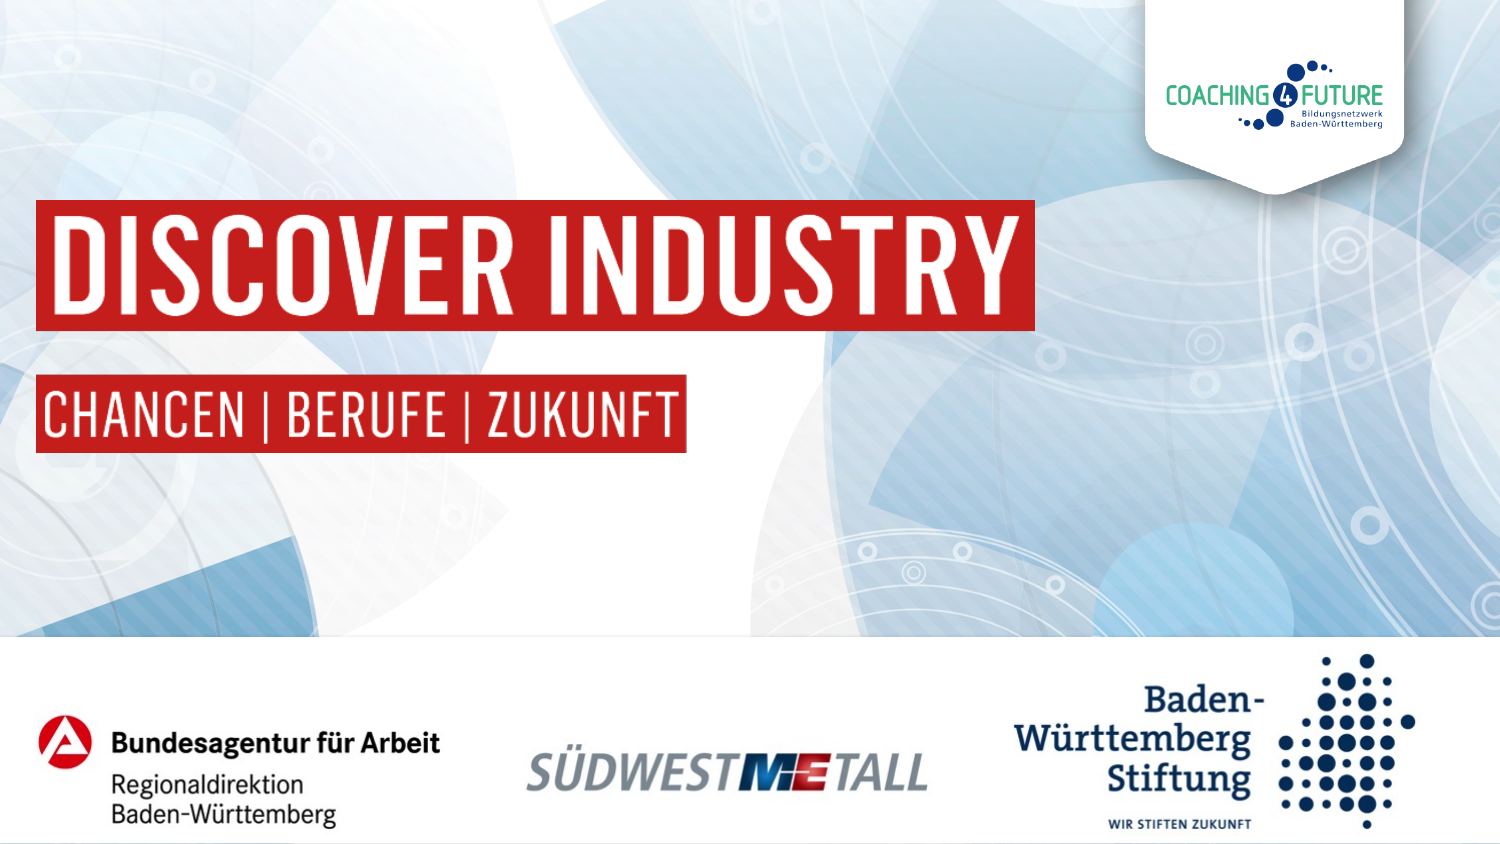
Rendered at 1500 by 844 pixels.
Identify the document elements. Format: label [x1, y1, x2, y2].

picture [0, 0, 1500, 200]
text_box [0, 200, 1500, 844]
